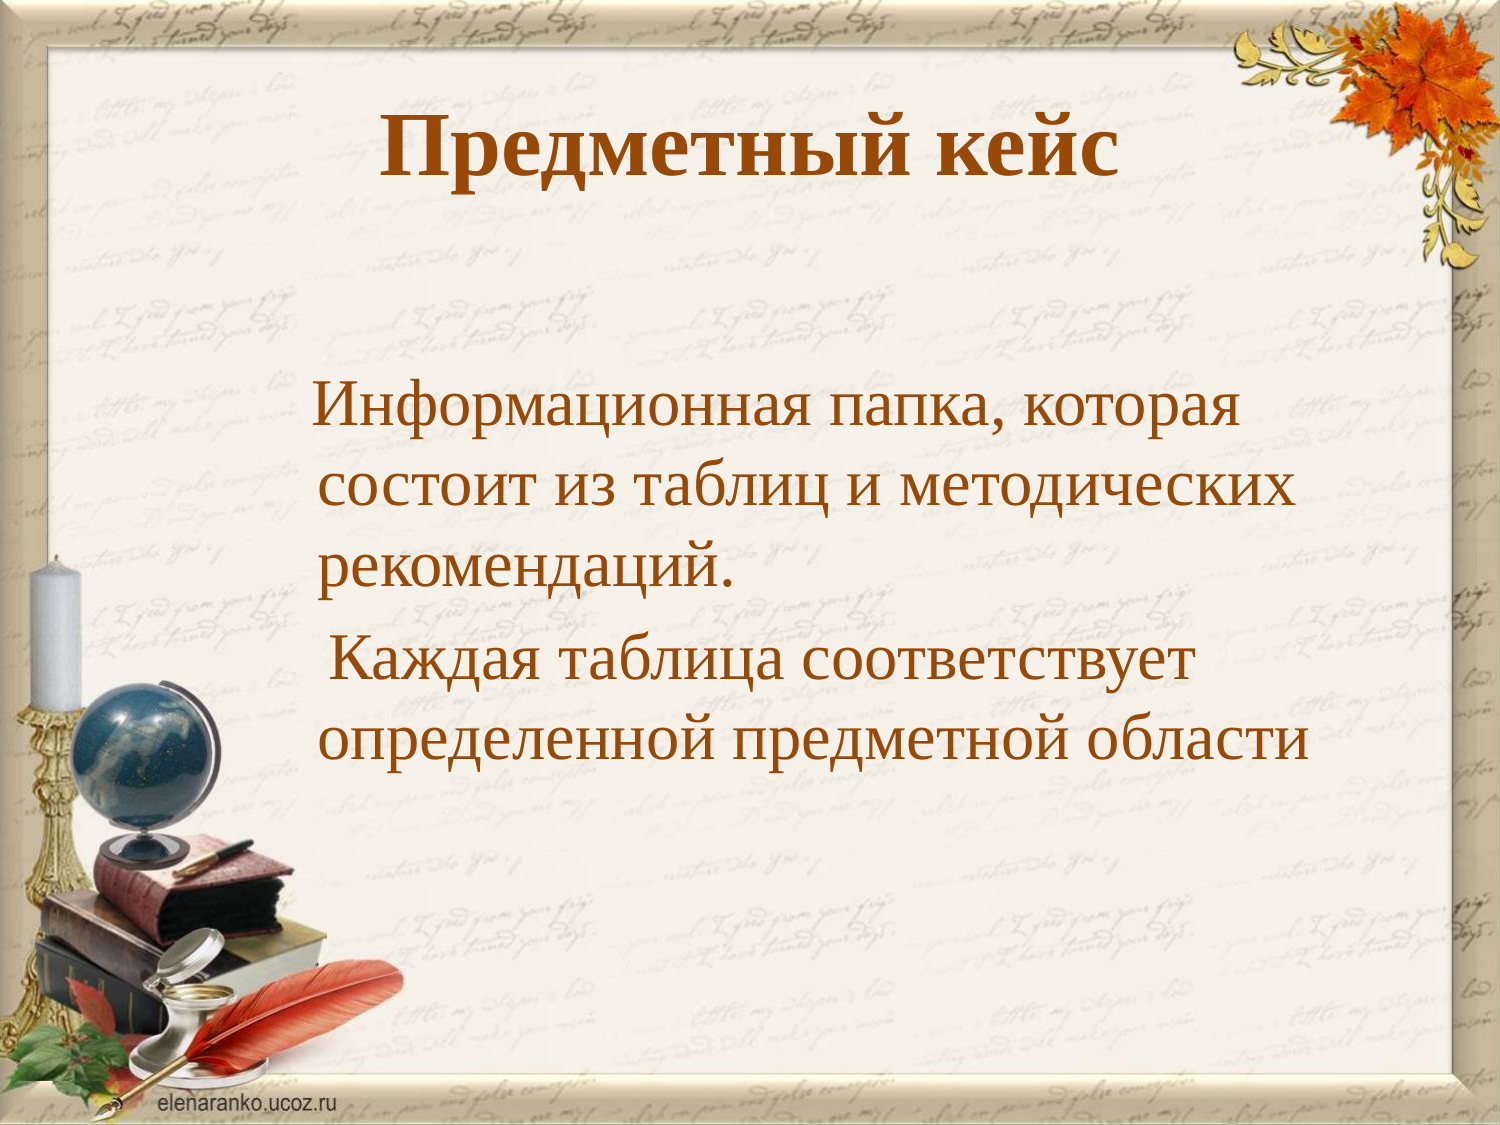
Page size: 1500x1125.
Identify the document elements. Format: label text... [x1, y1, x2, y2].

list Информационная папка, которая состоит из таблиц и методических рекомендаций. Каждая таблица соответствует определенной предметной области [246, 351, 1425, 1005]
picture [0, 0, 1500, 1125]
title Предметный кейс [75, 45, 1425, 233]
